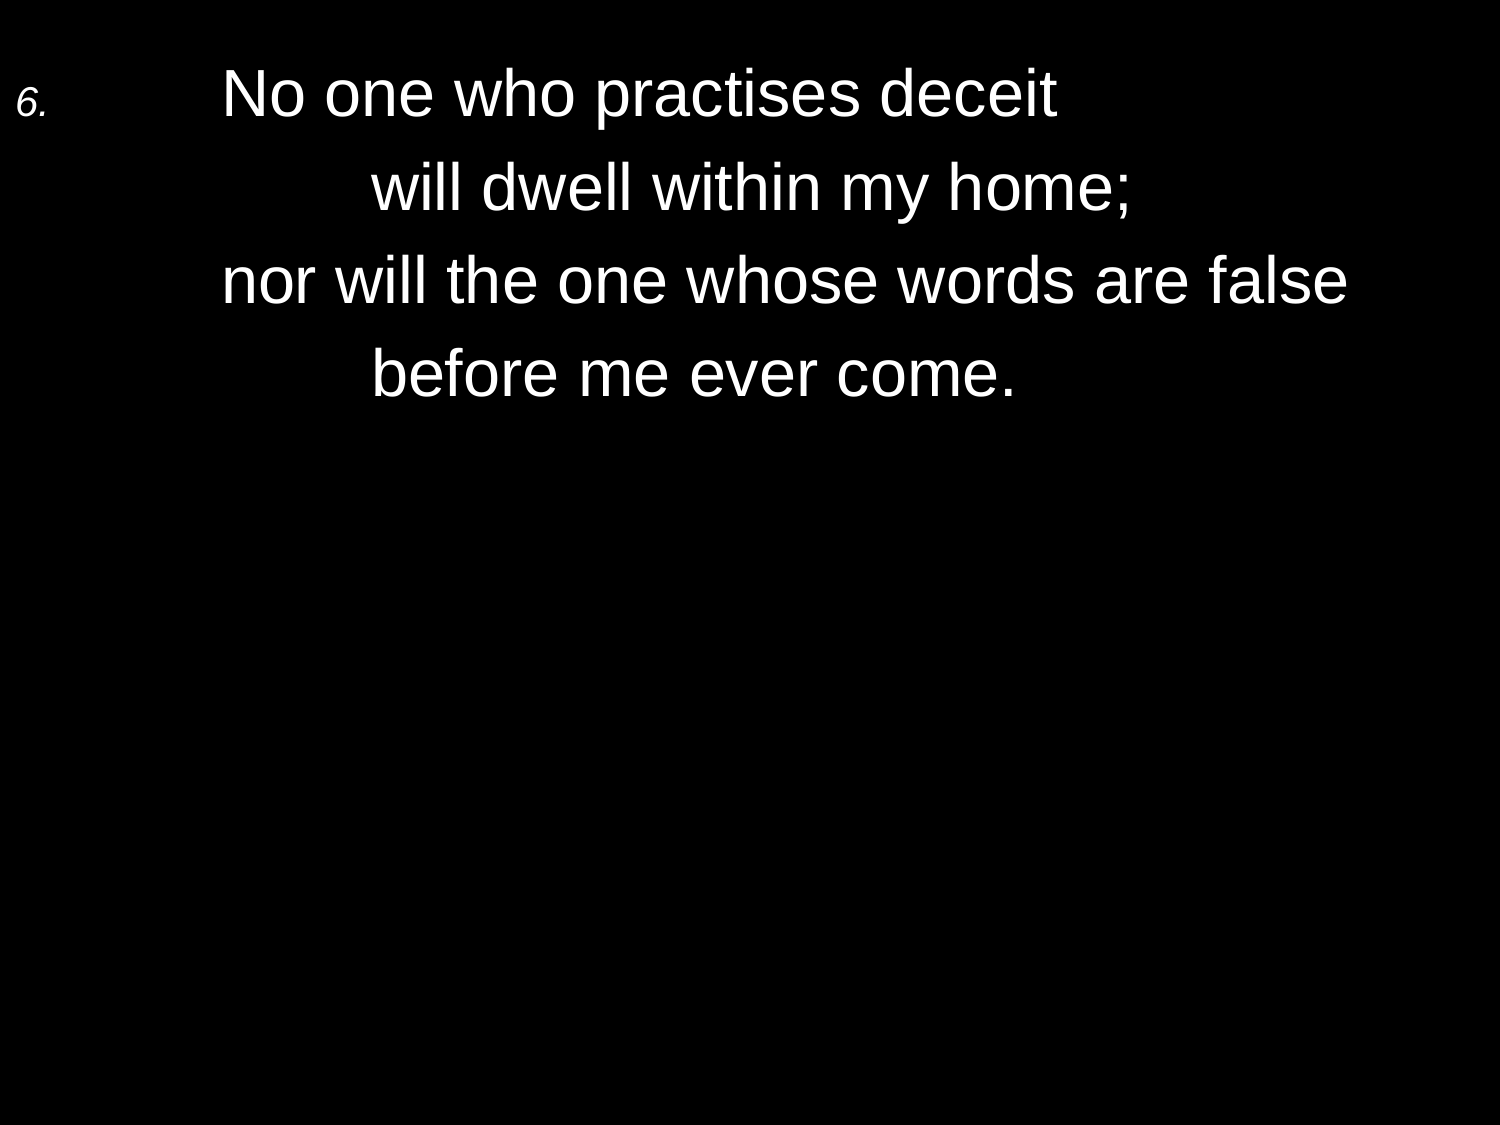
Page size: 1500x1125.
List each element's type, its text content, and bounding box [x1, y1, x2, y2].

list 6. No one who practises deceit will dwell within my home; nor will the one whose words are false before me ever come. [0, 42, 1500, 1047]
